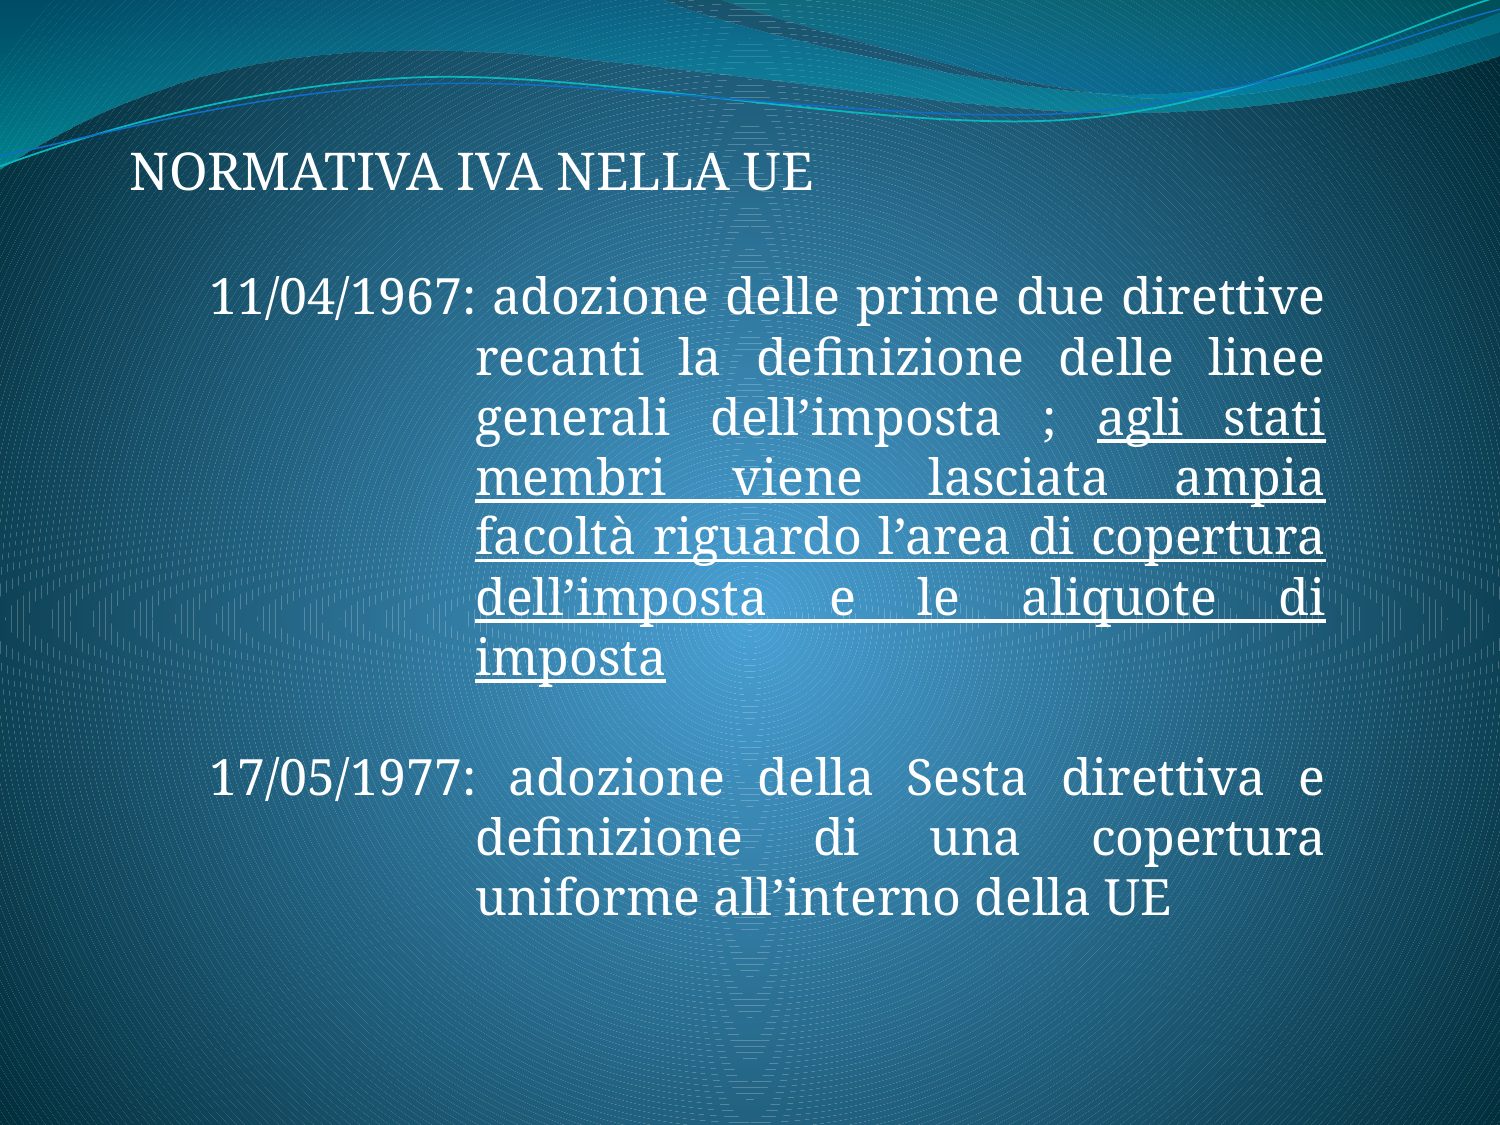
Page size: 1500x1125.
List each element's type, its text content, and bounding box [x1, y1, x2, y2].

text_box 11/04/1967: adozione delle prime due direttive recanti la definizione delle linee generali dell’imposta ; agli stati membri viene lasciata ampia facoltà riguardo l’area di copertura dell’imposta e le aliquote di imposta 17/05/1977: adozione della Sesta direttiva e definizione di una copertura uniforme all’interno della UE [180, 257, 1341, 993]
text_box NORMATIVA IVA NELLA UE [115, 130, 1341, 208]
